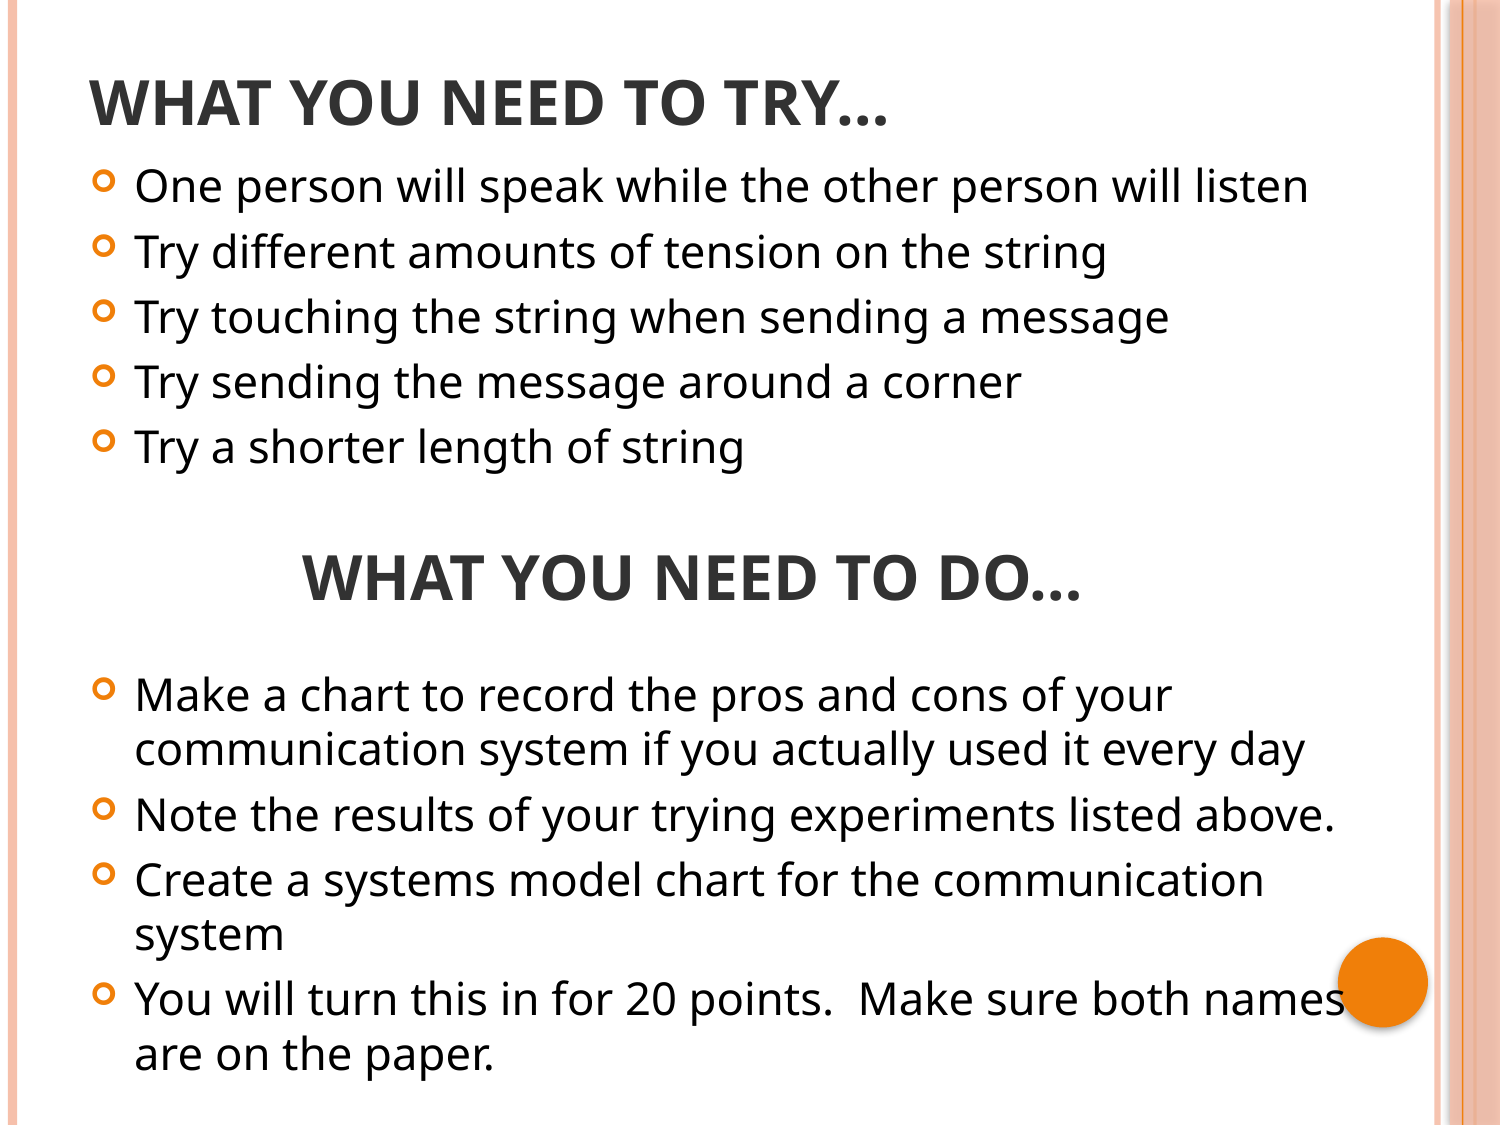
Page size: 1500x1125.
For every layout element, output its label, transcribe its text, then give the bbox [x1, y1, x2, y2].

list One person will speak while the other person will listen Try different amounts of tension on the string Try touching the string when sending a message Try sending the message around a corner Try a shorter length of string Make a chart to record the pros and cons of your communication system if you actually used it every day Note the results of your trying experiments listed above. Create a systems model chart for the communication system You will turn this in for 20 points. Make sure both names are on the paper. [75, 149, 1363, 1125]
title What you need to TRY… [75, 24, 1300, 145]
text_box What you need to DO… [287, 500, 1500, 621]
